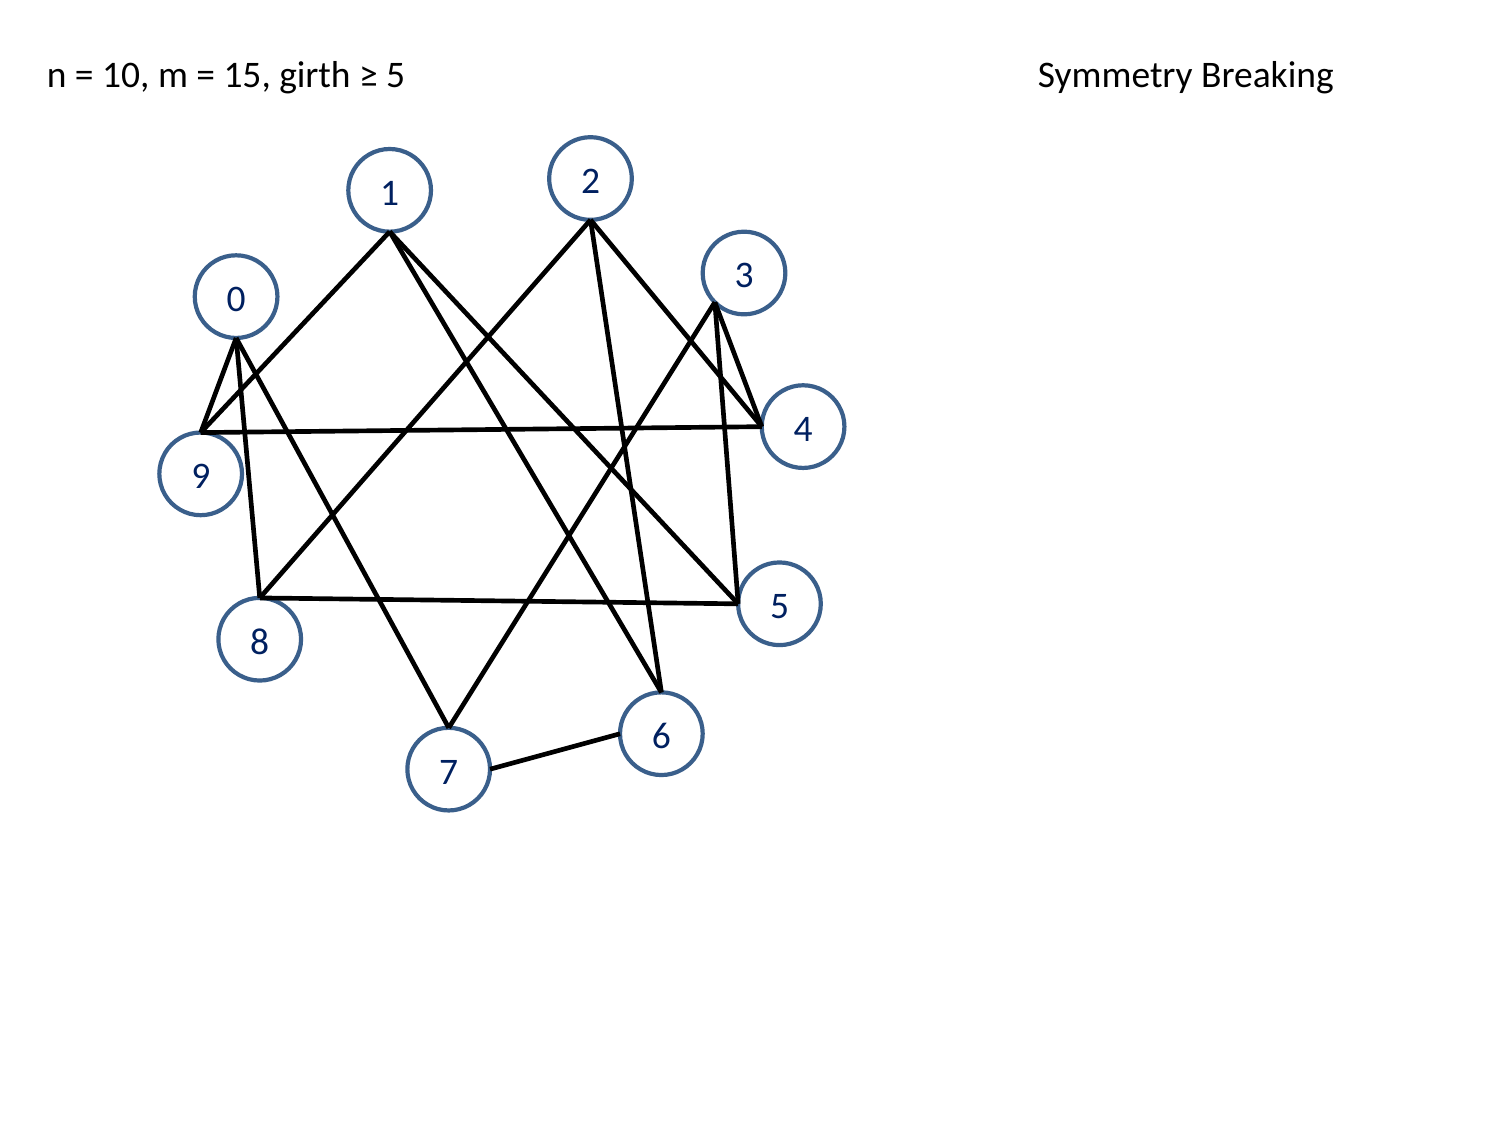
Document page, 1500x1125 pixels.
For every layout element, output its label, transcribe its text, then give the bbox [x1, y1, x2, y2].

text_box 1 [346, 146, 434, 218]
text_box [595, 426, 763, 433]
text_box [714, 441, 739, 597]
text_box 8 [216, 607, 230, 671]
text_box Symmetry Breaking [1023, 42, 1350, 103]
text_box n = 10, m = 15, girth ≥ 5 [32, 42, 421, 103]
text_box 9 [157, 430, 229, 518]
text_box 7 [405, 736, 492, 813]
text_box 2 [547, 135, 634, 218]
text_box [591, 597, 739, 604]
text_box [389, 612, 443, 693]
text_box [200, 231, 254, 426]
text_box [259, 219, 591, 599]
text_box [714, 302, 763, 426]
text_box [591, 219, 762, 301]
text_box 5 [737, 560, 823, 648]
text_box 4 [762, 383, 847, 471]
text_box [595, 441, 709, 596]
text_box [595, 301, 712, 425]
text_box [200, 426, 254, 433]
text_box 3 [767, 236, 788, 310]
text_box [235, 442, 443, 729]
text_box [489, 733, 621, 770]
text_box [448, 612, 716, 729]
text_box 6 [625, 736, 705, 778]
